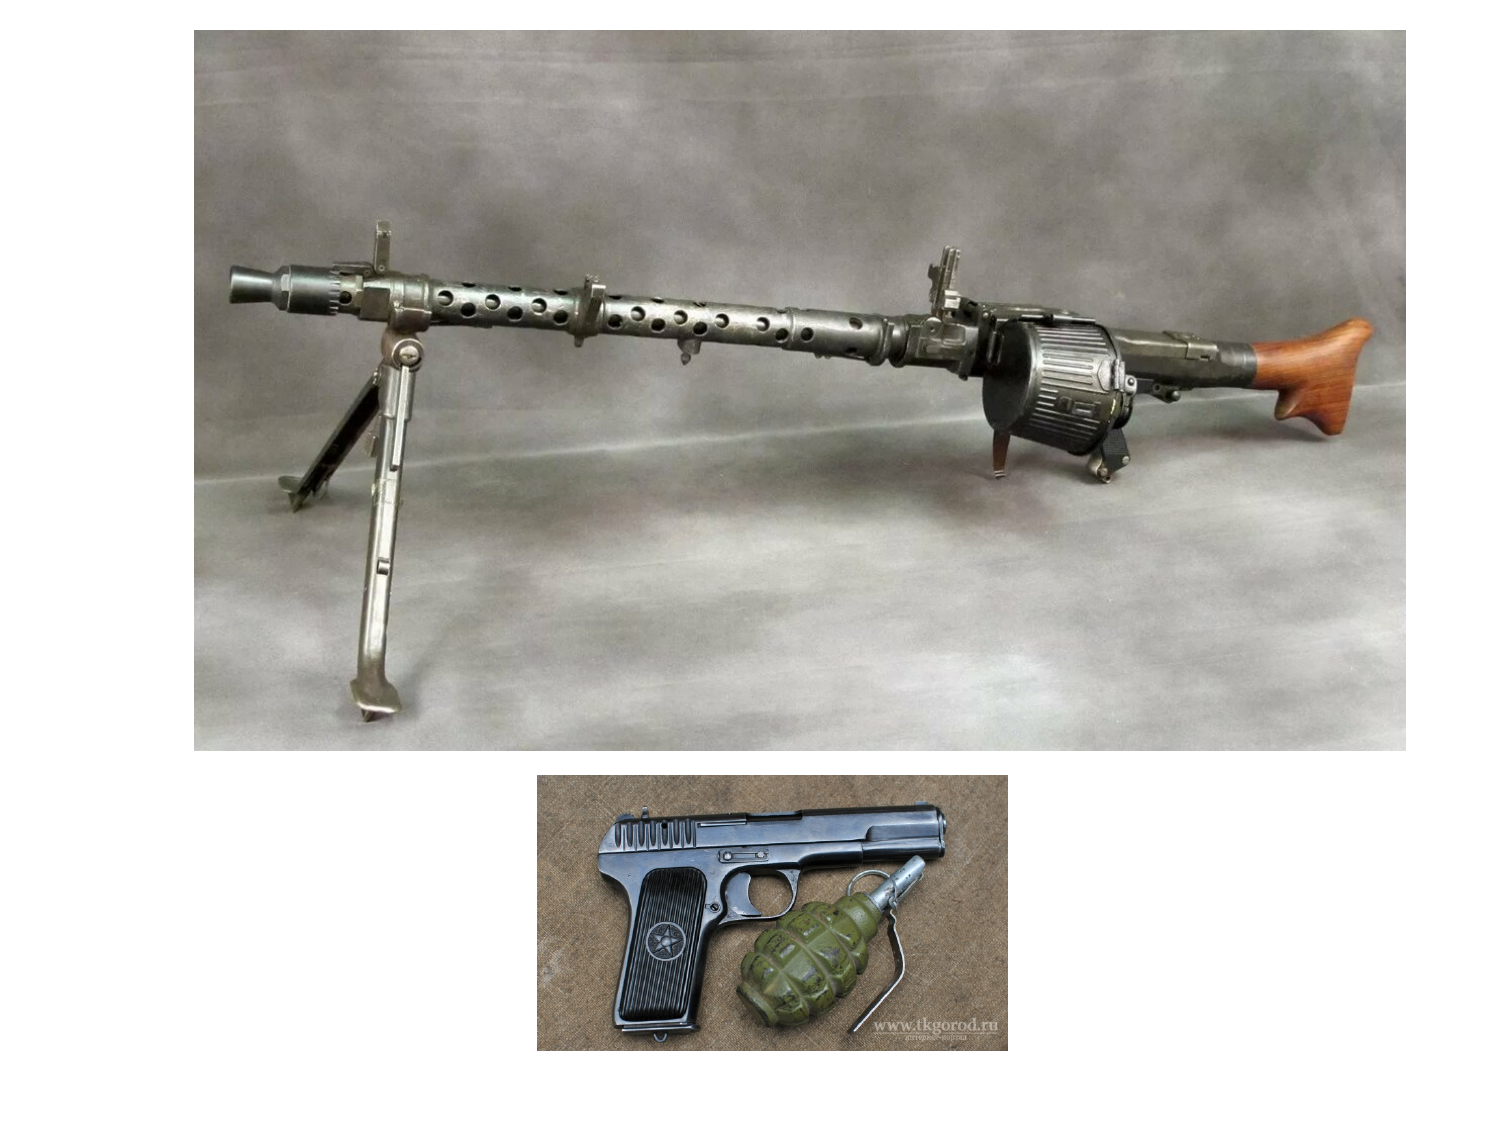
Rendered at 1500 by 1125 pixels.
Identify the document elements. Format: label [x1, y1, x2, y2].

picture [536, 774, 1008, 1051]
picture [194, 30, 1406, 751]
